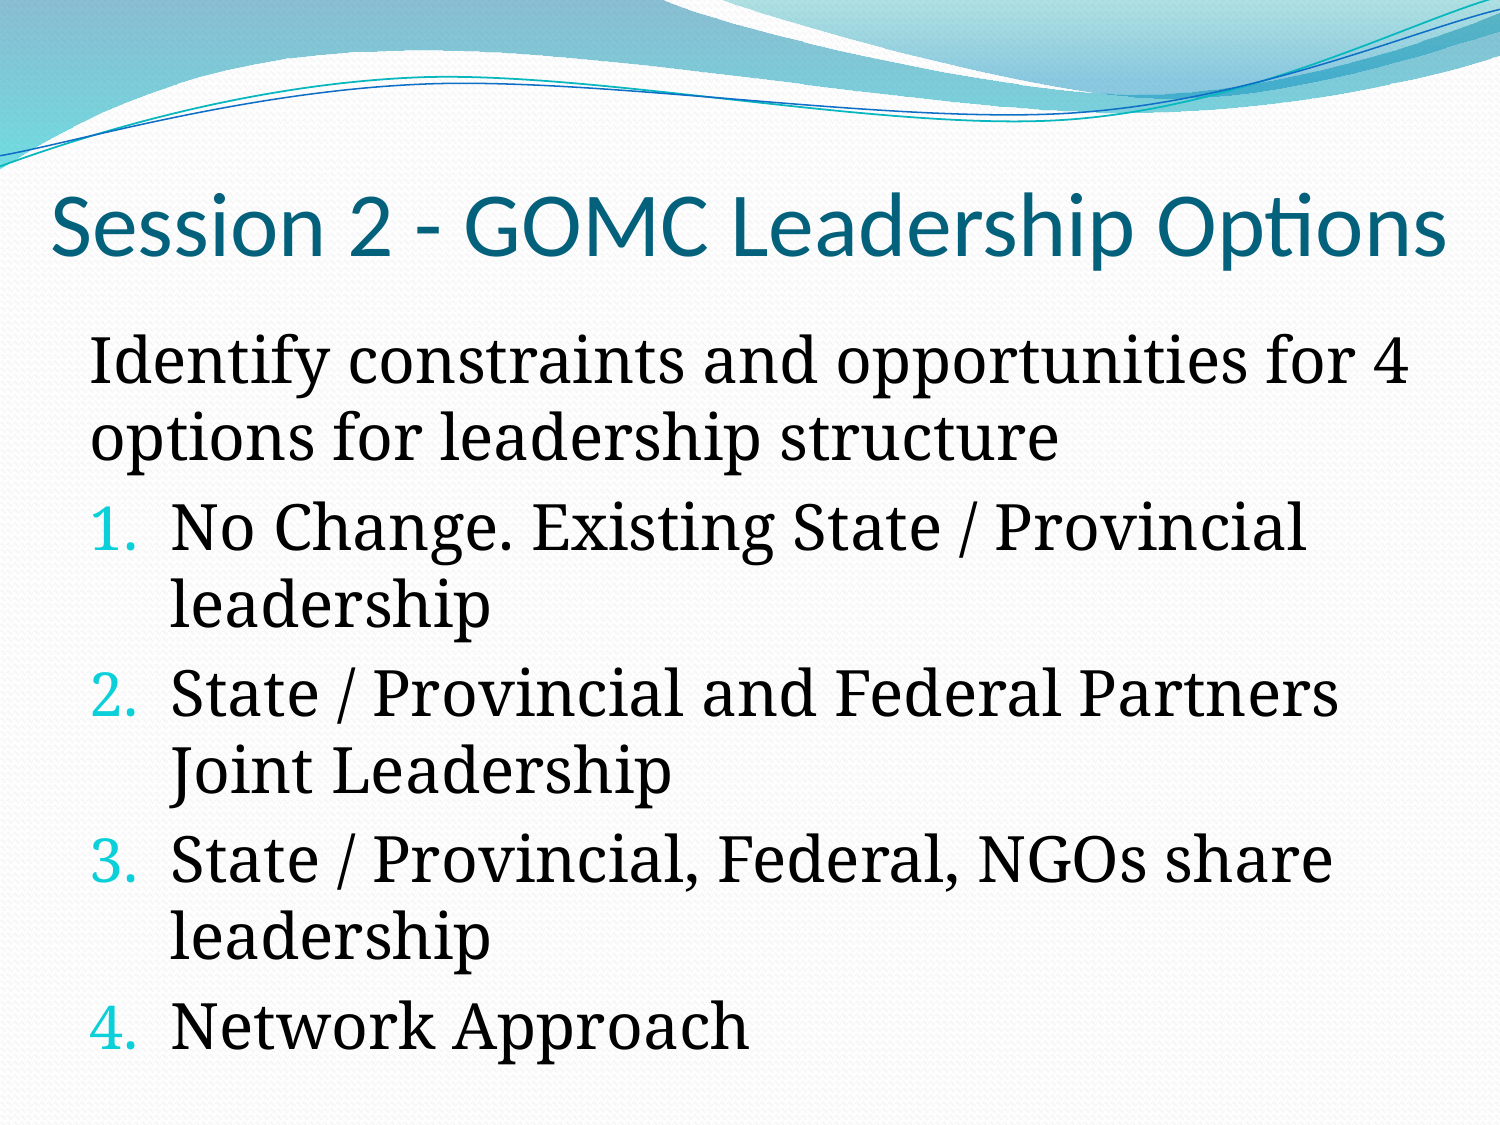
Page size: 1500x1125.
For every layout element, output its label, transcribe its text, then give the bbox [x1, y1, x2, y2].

list Identify constraints and opportunities for 4 options for leadership structure No Change. Existing State / Provincial leadership State / Provincial and Federal Partners Joint Leadership State / Provincial, Federal, NGOs share leadership Network Approach [75, 312, 1425, 1075]
title Session 2 - GOMC Leadership Options [50, 125, 1475, 275]
